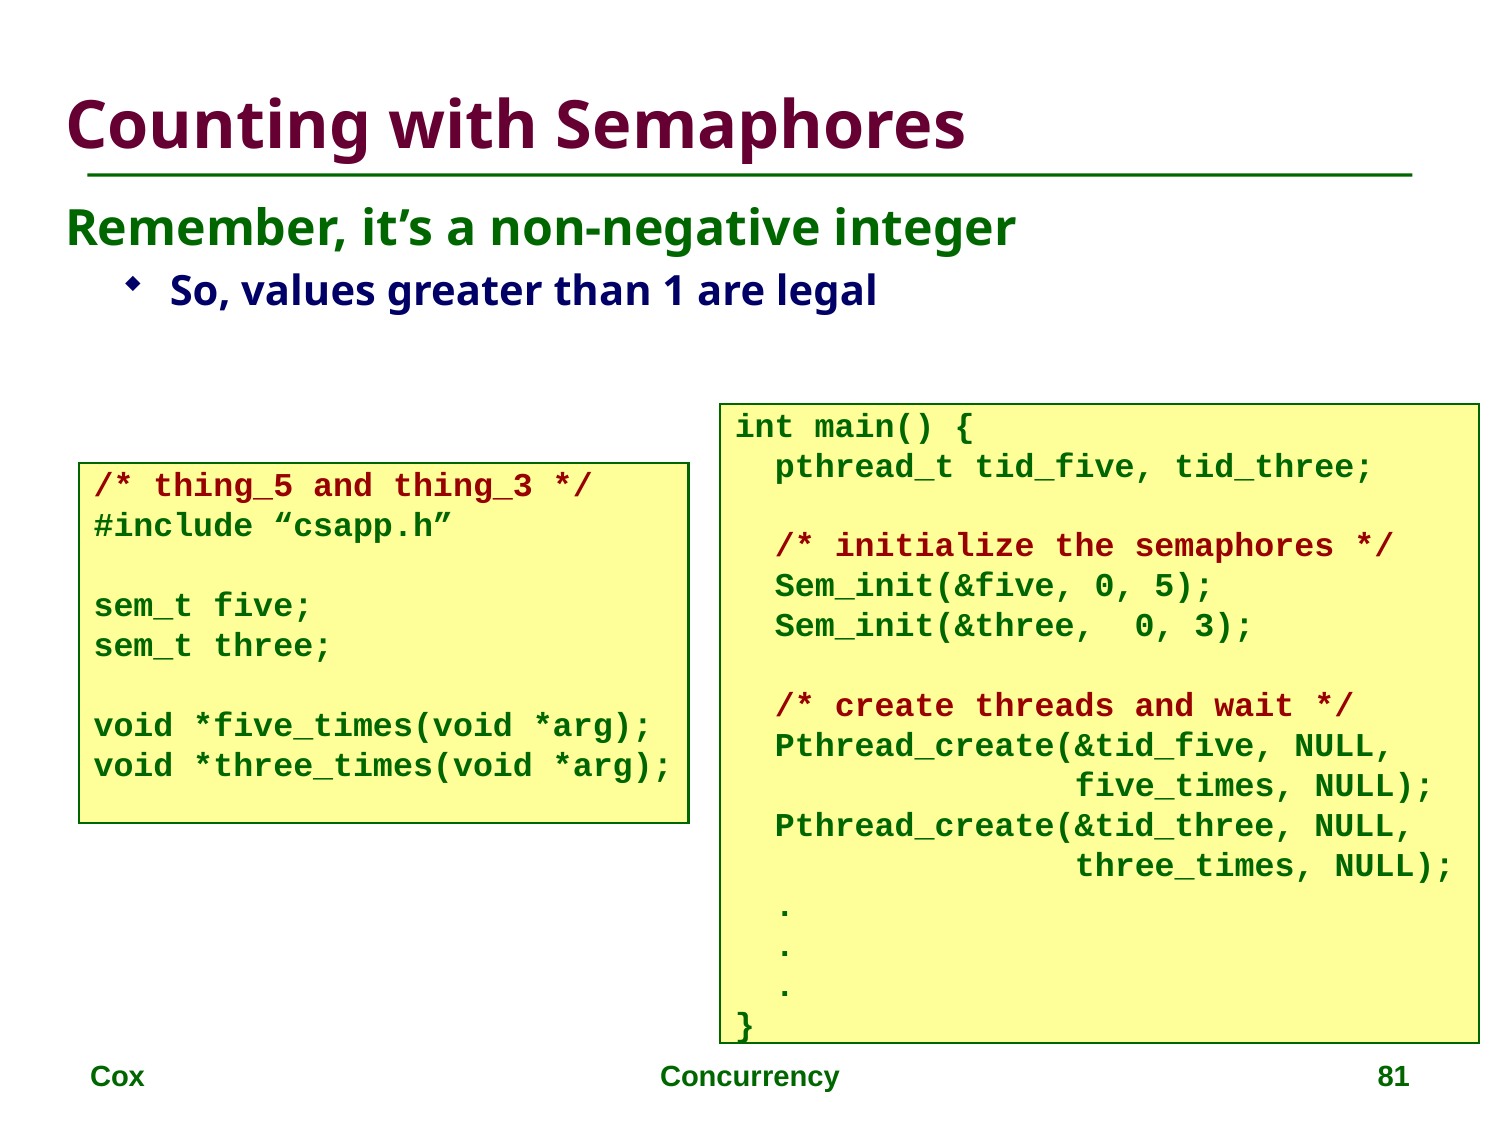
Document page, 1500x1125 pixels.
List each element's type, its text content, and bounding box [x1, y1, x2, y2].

footer Concurrency [512, 1049, 988, 1103]
text_box int main() { pthread_t tid_five, tid_three; /* initialize the semaphores */ Sem_init(&five, 0, 5); Sem_init(&three, 0, 3); /* create threads and wait */ Pthread_create(&tid_five, NULL, five_times, NULL); Pthread_create(&tid_three, NULL, three_times, NULL); . . . } [720, 403, 1480, 1043]
text_box /* thing_5 and thing_3 */ #include “csapp.h” sem_t five; sem_t three; void *five_times(void *arg); void *three_times(void *arg); [78, 463, 689, 823]
title Counting with Semaphores [50, 75, 1255, 169]
slide_number Cox [74, 1049, 426, 1103]
list Remember, it’s a non-negative integer So, values greater than 1 are legal [50, 187, 1453, 513]
slide_number 81 [1074, 1049, 1426, 1103]
